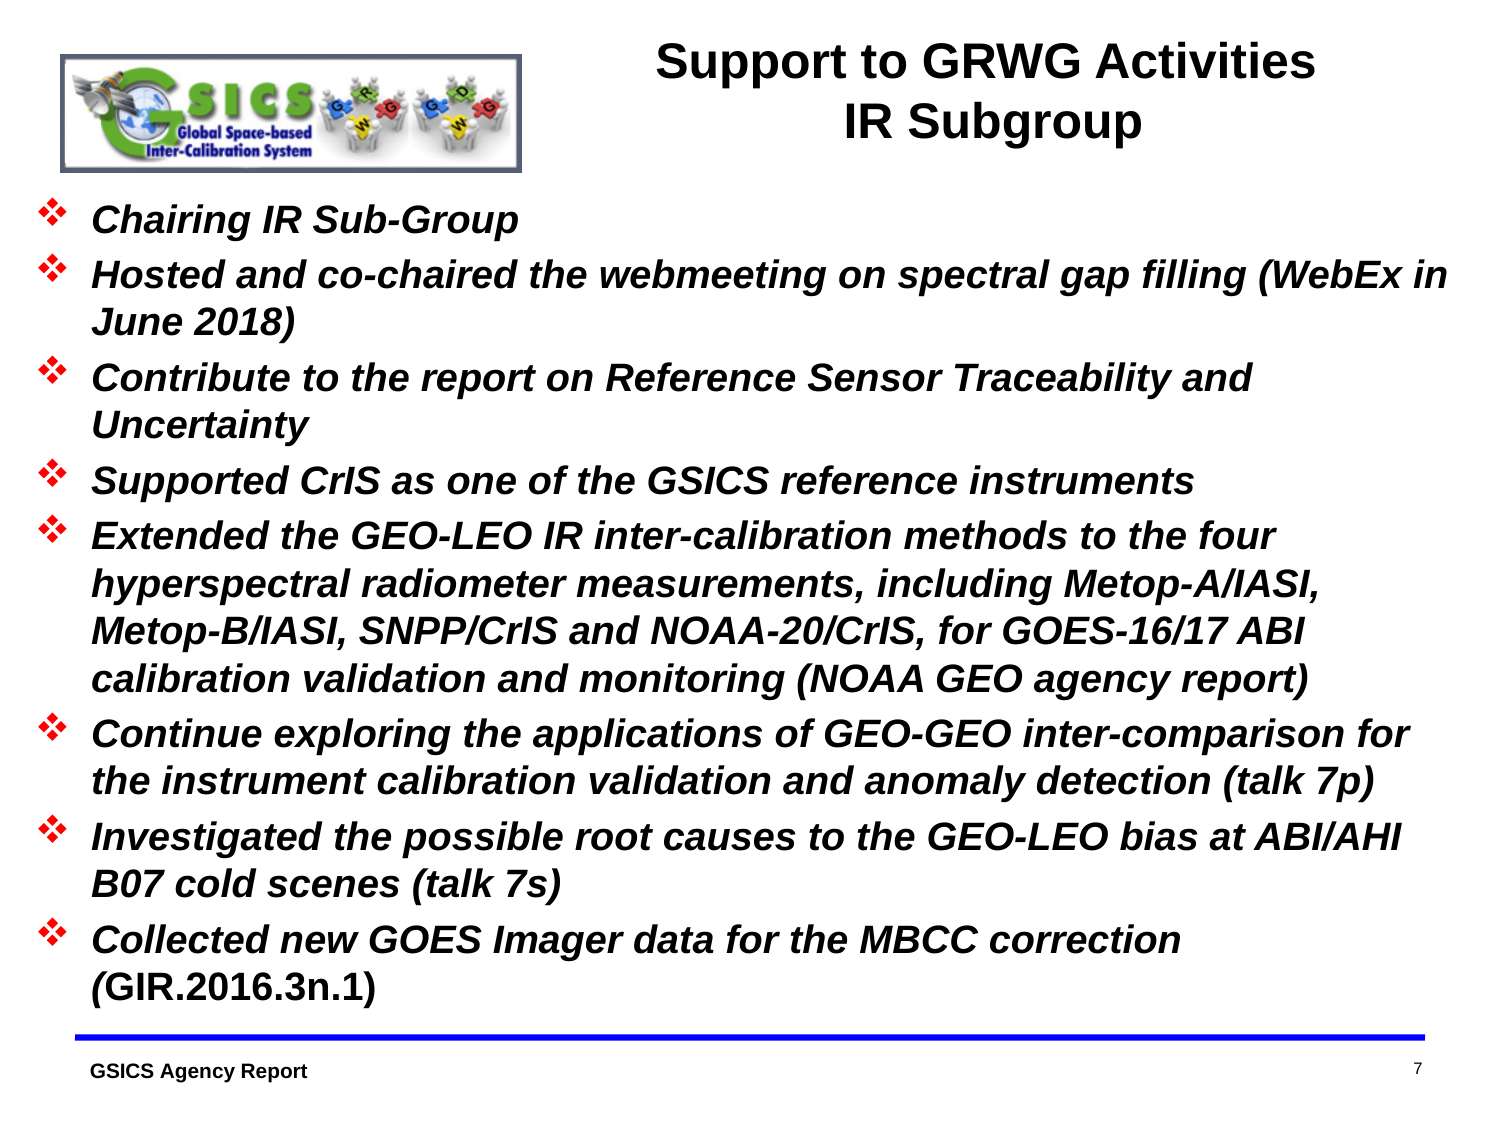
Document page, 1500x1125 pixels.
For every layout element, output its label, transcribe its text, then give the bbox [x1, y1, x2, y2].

title Support to GRWG Activities IR Subgroup [528, 20, 1459, 168]
slide_number 7 [1087, 1049, 1438, 1104]
picture [60, 54, 522, 173]
list Chairing IR Sub-Group Hosted and co-chaired the webmeeting on spectral gap filling (WebEx in June 2018) Contribute to the report on Reference Sensor Traceability and Uncertainty Supported CrIS as one of the GSICS reference instruments Extended the GEO-LEO IR inter-calibration methods to the four hyperspectral radiometer measurements, including Metop-A/IASI, Metop-B/IASI, SNPP/CrIS and NOAA-20/CrIS, for GOES-16/17 ABI calibration validation and monitoring (NOAA GEO agency report) Continue exploring the applications of GEO-GEO inter-comparison for the instrument calibration validation and anomaly detection (talk 7p) Investigated the possible root causes to the GEO-LEO bias at ABI/AHI B07 cold scenes (talk 7s) Collected new GOES Imager data for the MBCC correction (GIR.2016.3n.1) [19, 185, 1473, 999]
